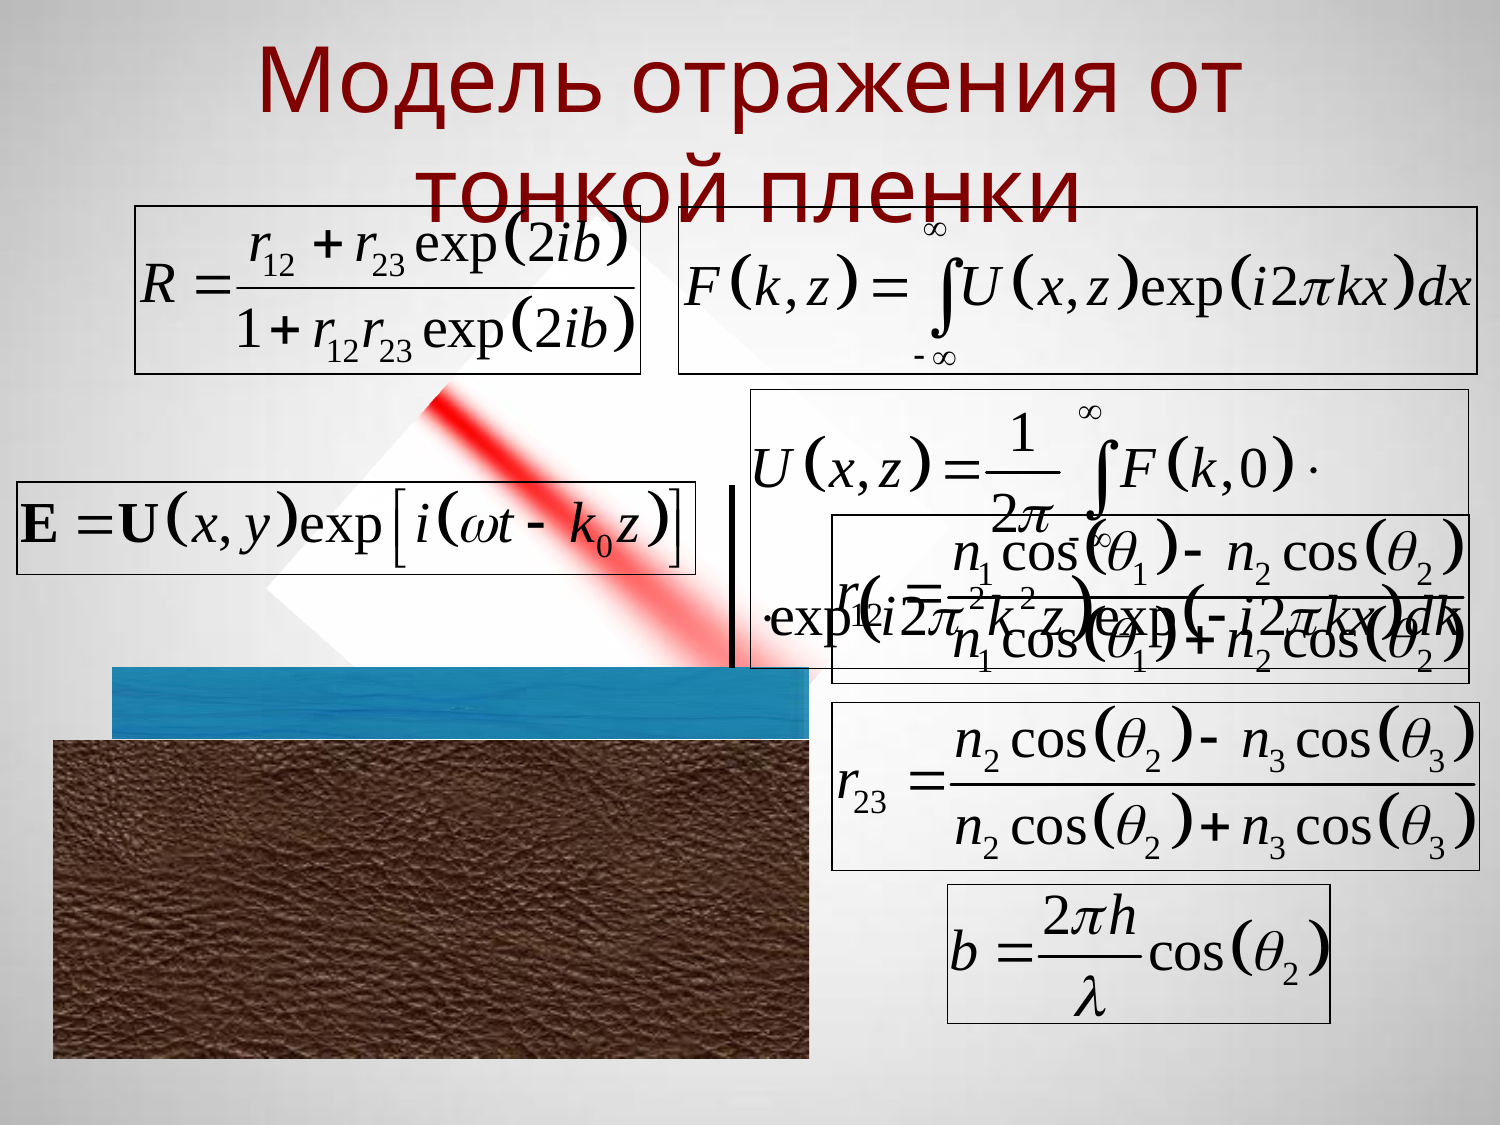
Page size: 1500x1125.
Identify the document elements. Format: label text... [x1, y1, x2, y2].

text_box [750, 390, 1469, 668]
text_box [678, 207, 1477, 374]
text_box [832, 515, 1469, 683]
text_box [947, 885, 1330, 1024]
text_box [110, 666, 352, 738]
title Модель отражения от тонкой пленки [112, 75, 1388, 226]
text_box [51, 738, 811, 1061]
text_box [17, 482, 695, 574]
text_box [135, 206, 641, 374]
picture [0, 75, 1500, 1125]
text_box [0, 0, 1500, 75]
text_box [832, 702, 1479, 870]
